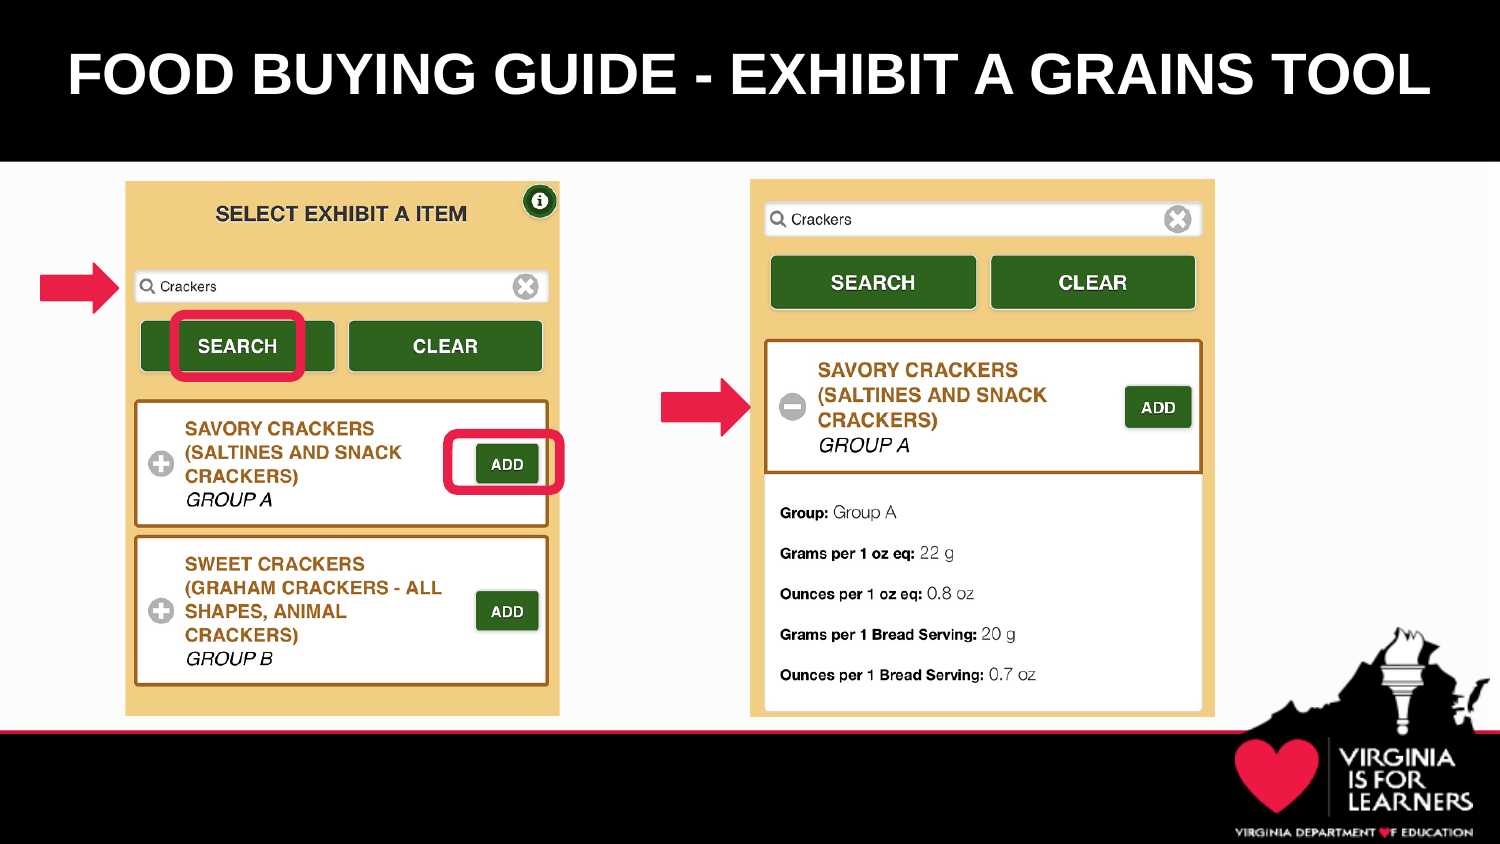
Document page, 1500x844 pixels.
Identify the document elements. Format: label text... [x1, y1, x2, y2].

text_box [661, 378, 749, 437]
picture [749, 179, 1216, 718]
title FOOD BUYING GUIDE - EXHIBIT A GRAINS TOOL [0, 0, 1500, 162]
picture [124, 181, 561, 717]
text_box [40, 262, 120, 314]
picture [1235, 737, 1473, 838]
picture [1240, 627, 1490, 736]
